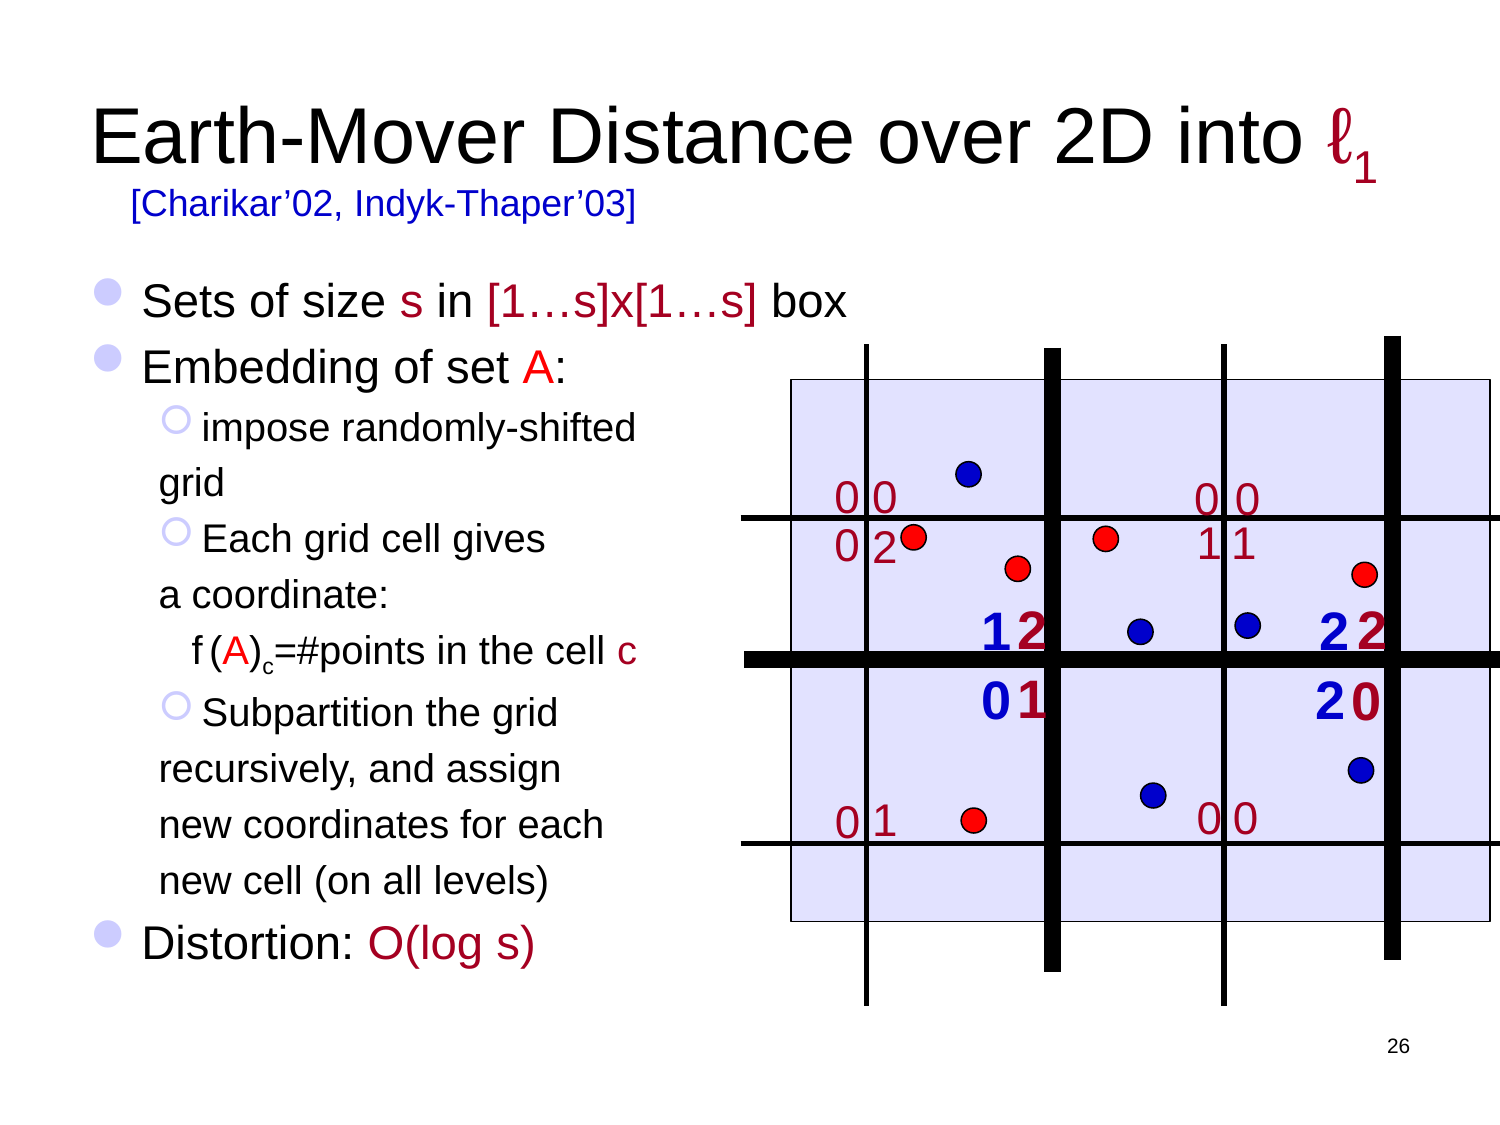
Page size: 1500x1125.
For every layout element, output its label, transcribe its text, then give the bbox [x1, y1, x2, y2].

slide_number 26 [1074, 1025, 1425, 1100]
title Earth-Mover Distance over 2D into ℓ1 [75, 45, 1425, 233]
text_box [740, 344, 1500, 1006]
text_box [743, 335, 1500, 342]
text_box [Charikar’02, Indyk-Thaper’03] [115, 171, 652, 232]
list Sets of size s in [1…s]x[1…s] box Embedding of set A: impose randomly-shifted grid Each grid cell gives a coordinate: f (A)c=#points in the cell c Subpartition the grid recursively, and assign new coordinates for each new cell (on all levels) Distortion: O(log s) [75, 262, 1425, 979]
